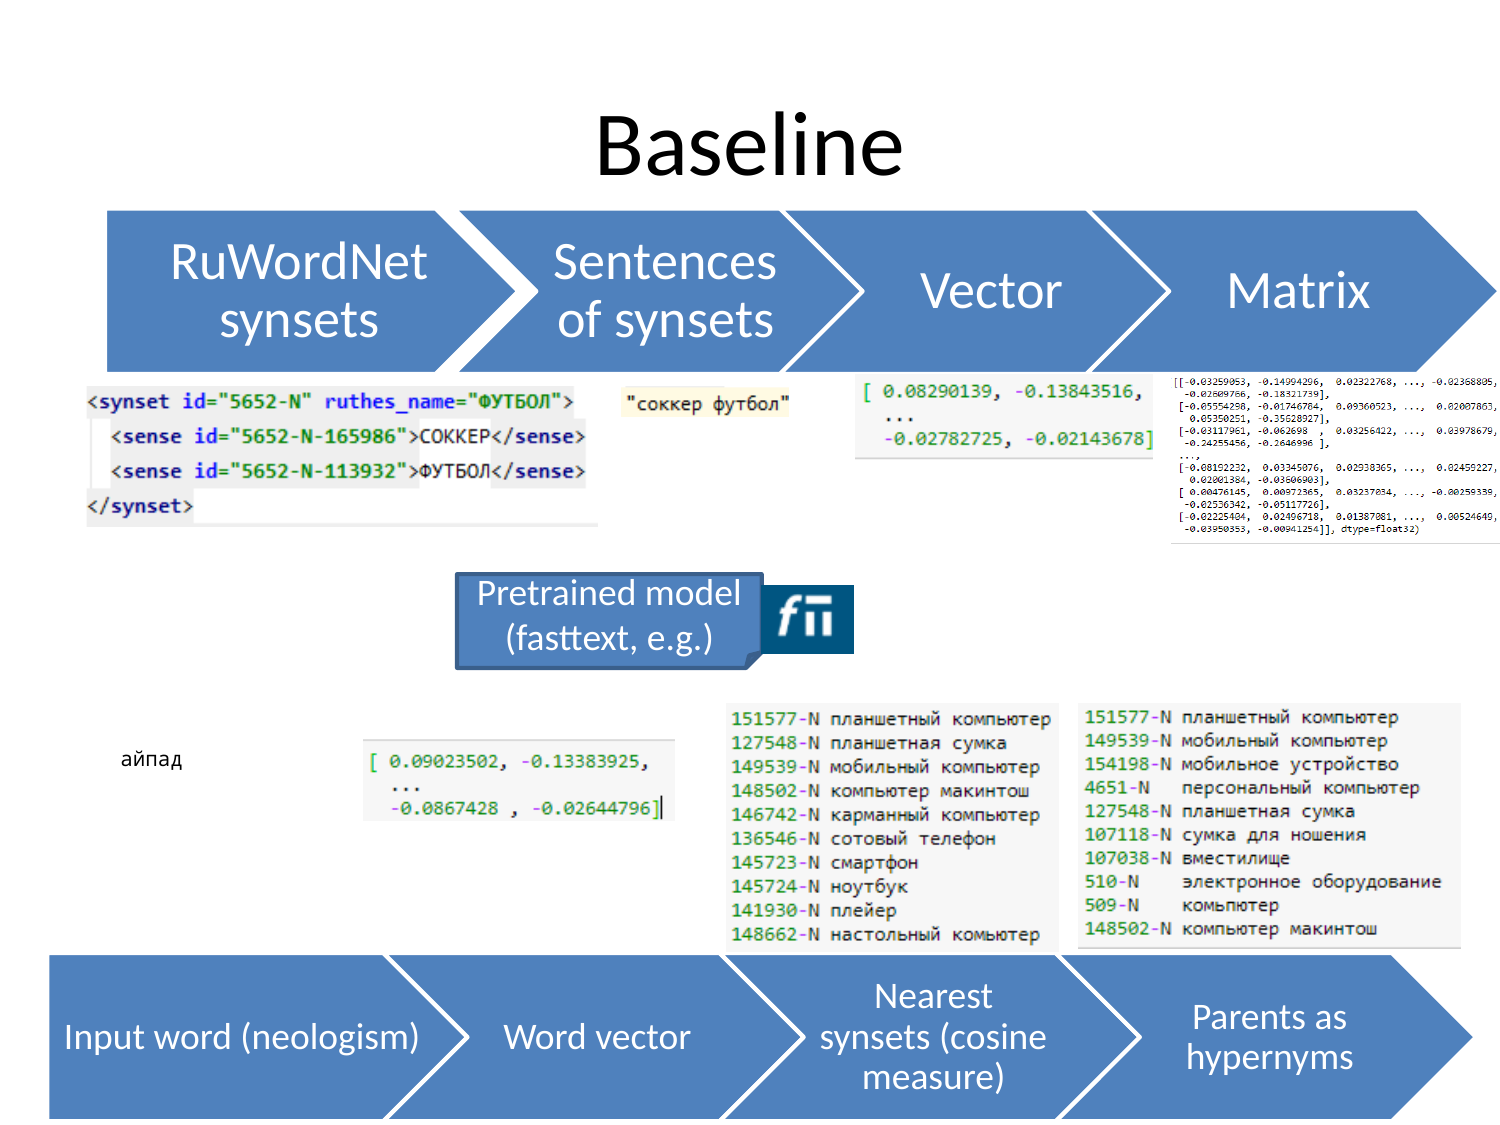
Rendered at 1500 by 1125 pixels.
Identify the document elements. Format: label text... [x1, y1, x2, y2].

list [46, 902, 1477, 1125]
picture [81, 386, 598, 527]
picture [805, 611, 815, 636]
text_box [93, 198, 1500, 387]
picture [1171, 374, 1500, 544]
picture [620, 386, 789, 417]
picture [855, 374, 1153, 462]
text_box айпад [105, 738, 211, 779]
picture [822, 611, 832, 636]
picture [778, 595, 832, 636]
picture [1077, 702, 1462, 949]
picture [726, 702, 1060, 952]
text_box Pretrained model (fasttext, e.g.) [454, 572, 764, 671]
title Baseline [75, 45, 1425, 233]
picture [363, 737, 675, 822]
